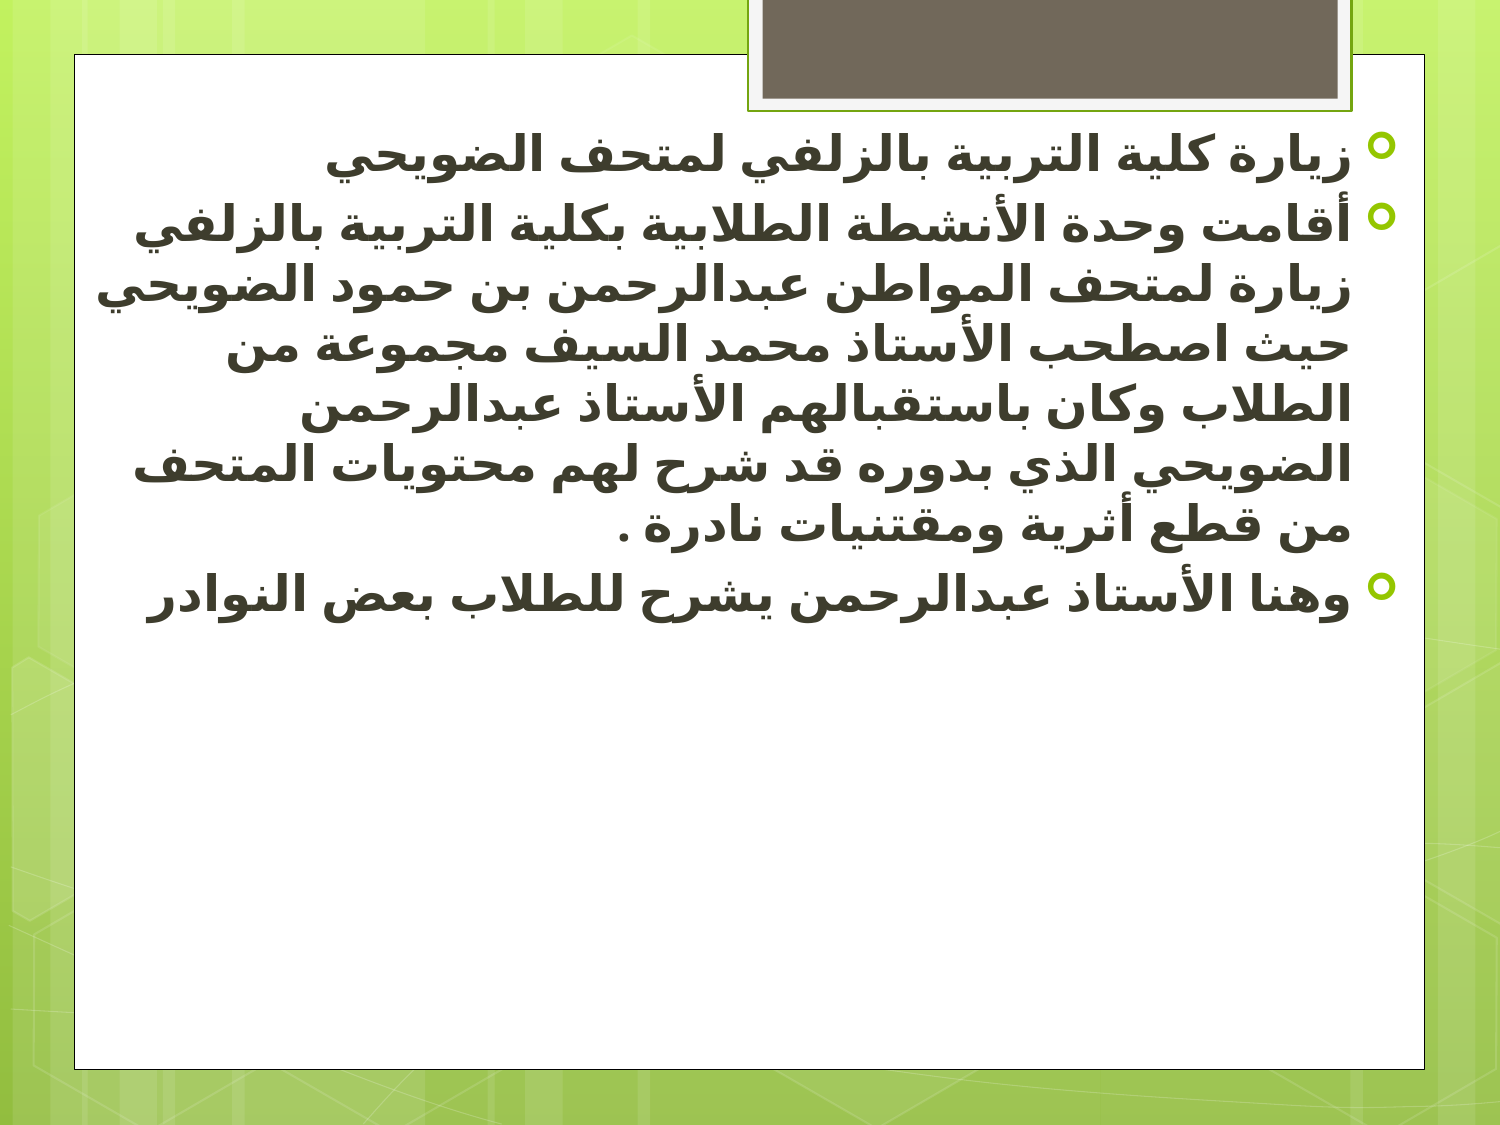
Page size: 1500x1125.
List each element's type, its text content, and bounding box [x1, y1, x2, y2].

list زيارة كلية التربية بالزلفي لمتحف الضويحي أقامت وحدة الأنشطة الطلابية بكلية التربية بالزلفي زيارة لمتحف المواطن عبدالرحمن بن حمود الضويحي حيث اصطحب الأستاذ محمد السيف مجموعة من الطلاب وكان باستقبالهم الأستاذ عبدالرحمن الضويحي الذي بدوره قد شرح لهم محتويات المتحف من قطع أثرية ومقتنيات نادرة . وهنا الأستاذ عبدالرحمن يشرح للطلاب بعض النوادر [75, 113, 1425, 1005]
